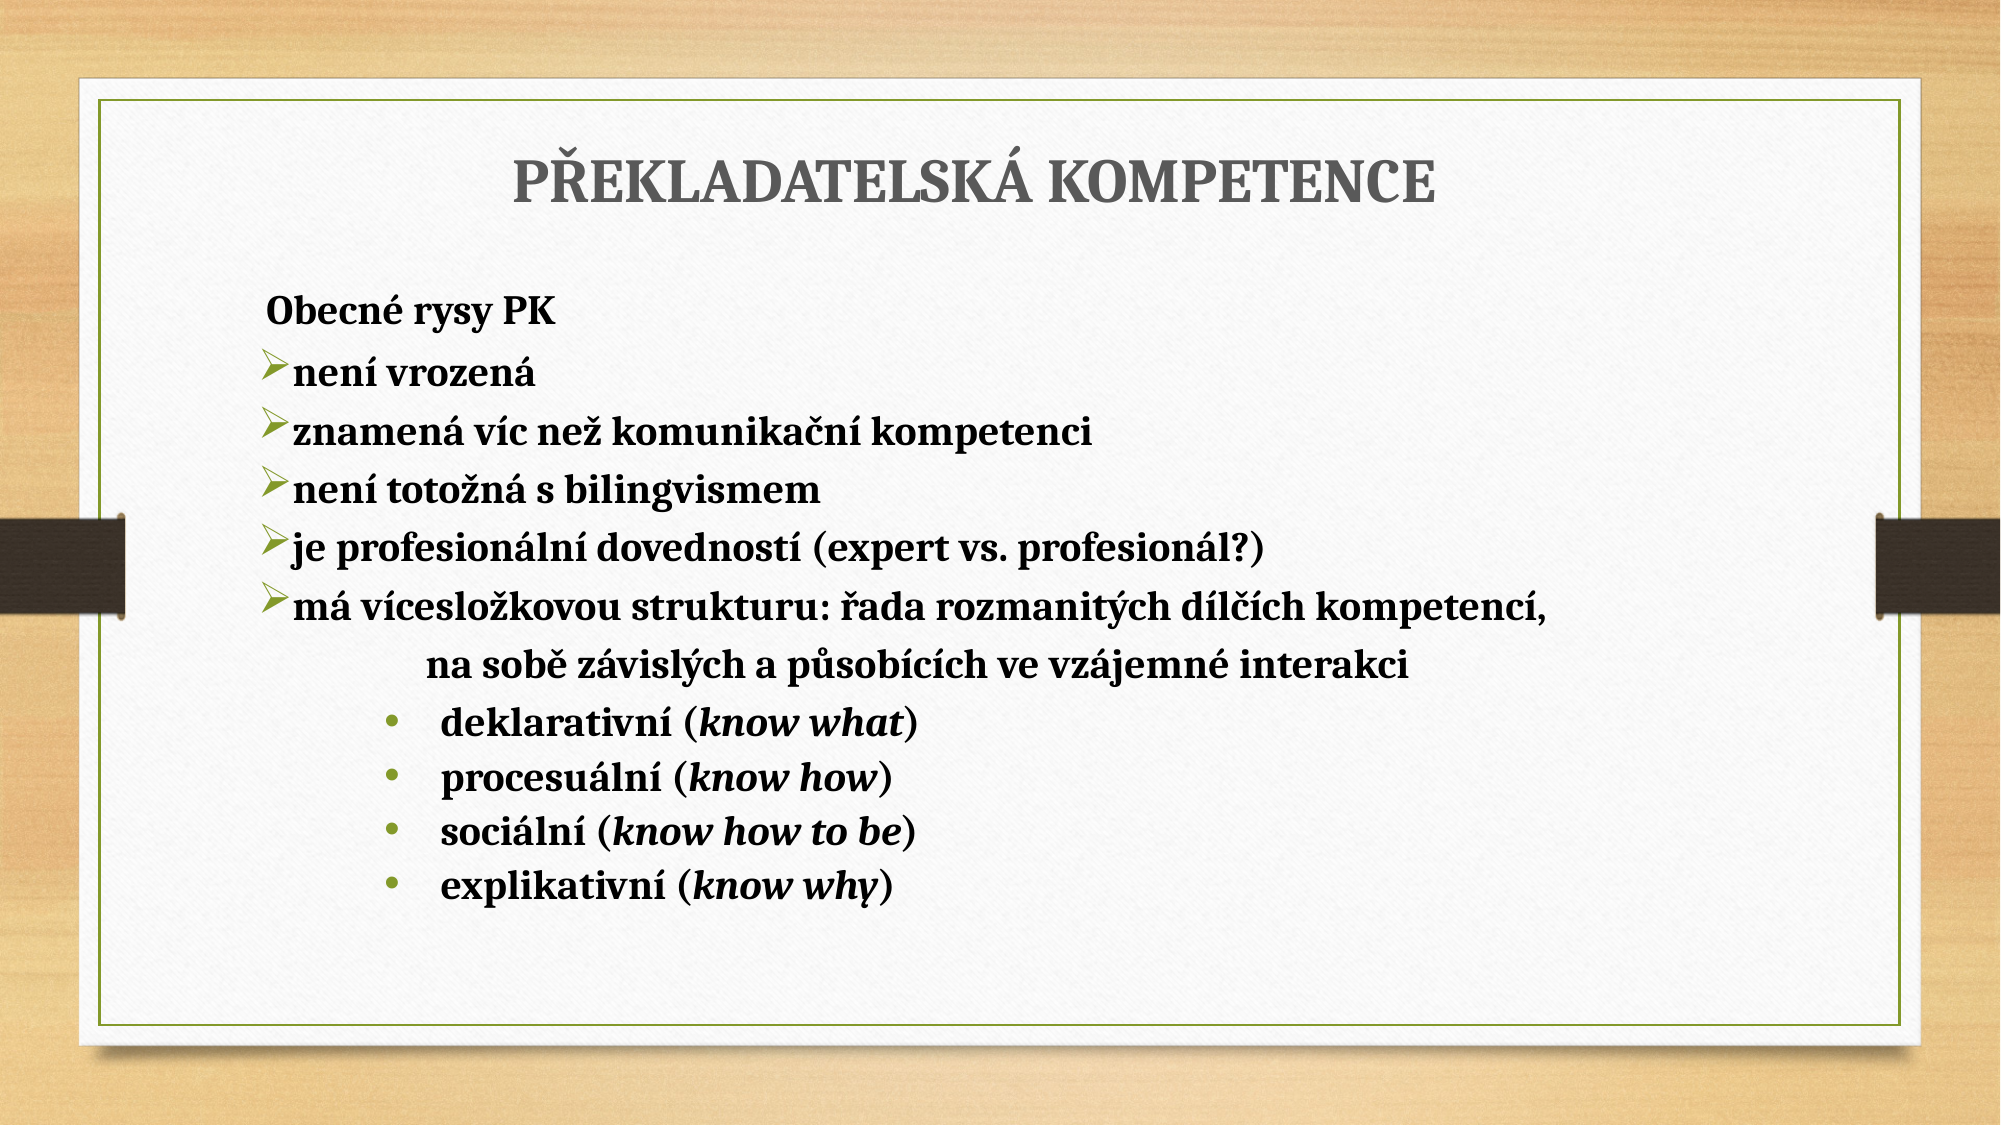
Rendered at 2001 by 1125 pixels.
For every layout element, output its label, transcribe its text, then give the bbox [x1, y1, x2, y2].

text_box Obecné rysy PK není vrozená znamená víc než komunikační kompetenci není totožná s bilingvismem je profesionální dovedností (expert vs. profesionál?) má vícesložkovou strukturu: řada rozmanitých dílčích kompetencí, na sobě závislých a působících ve vzájemné interakci deklarativní (know what) procesuální (know how) sociální (know how to be) explikativní (know why) [258, 220, 1833, 959]
picture [0, 0, 2001, 1125]
text_box PŘEKLADATELSKÁ KOMPETENCE [137, 117, 1813, 235]
